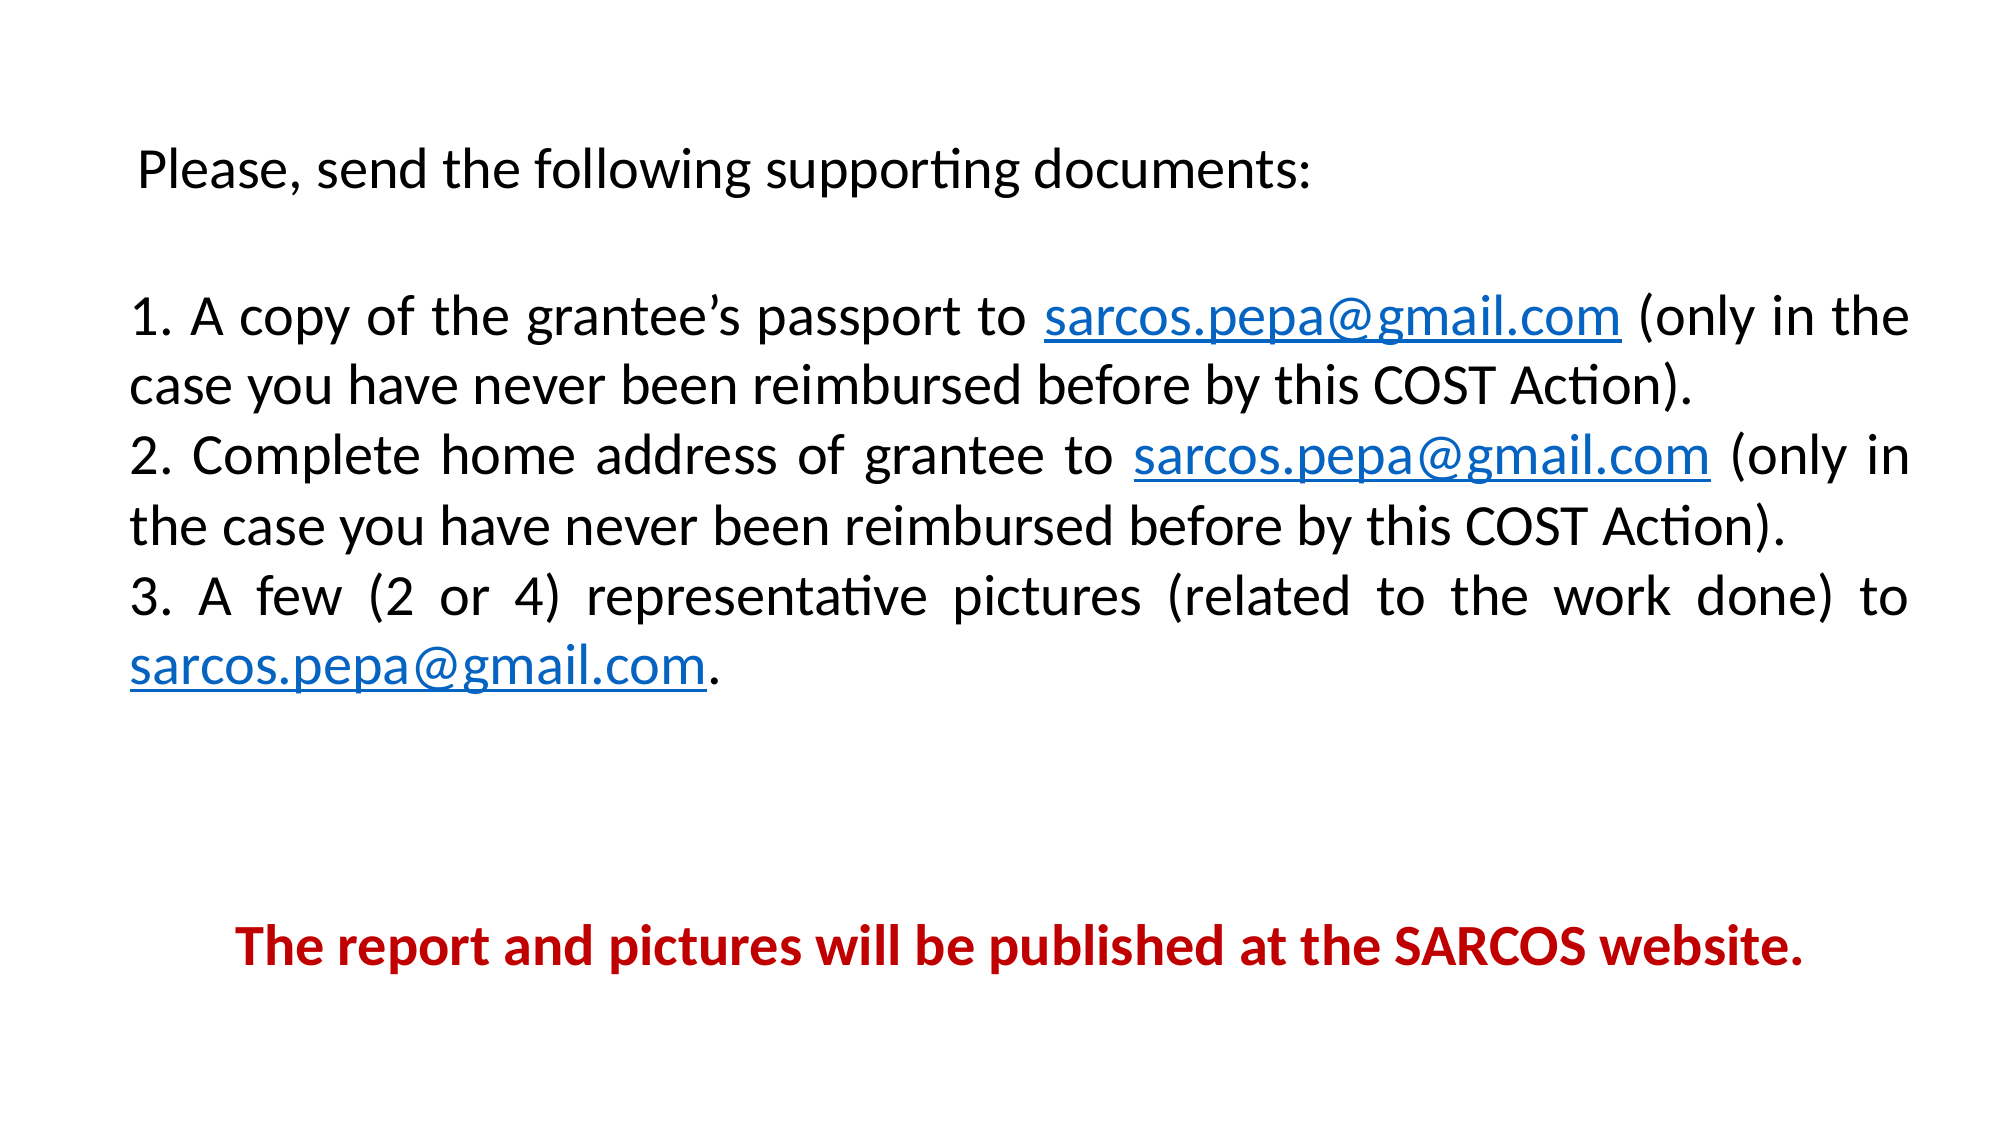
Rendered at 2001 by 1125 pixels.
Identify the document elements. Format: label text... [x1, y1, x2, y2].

text_box Please, send the following supporting documents: [47, 122, 1658, 208]
text_box 1. A copy of the grantee’s passport to sarcos.pepa@gmail.com (only in the case you have never been reimbursed before by this COST Action). 2. Complete home address of grantee to sarcos.pepa@gmail.com (only in the case you have never been reimbursed before by this COST Action). 3. A few (2 or 4) representative pictures (related to the work done) to sarcos.pepa@gmail.com. The report and pictures will be published at the SARCOS website. [40, 209, 1926, 984]
